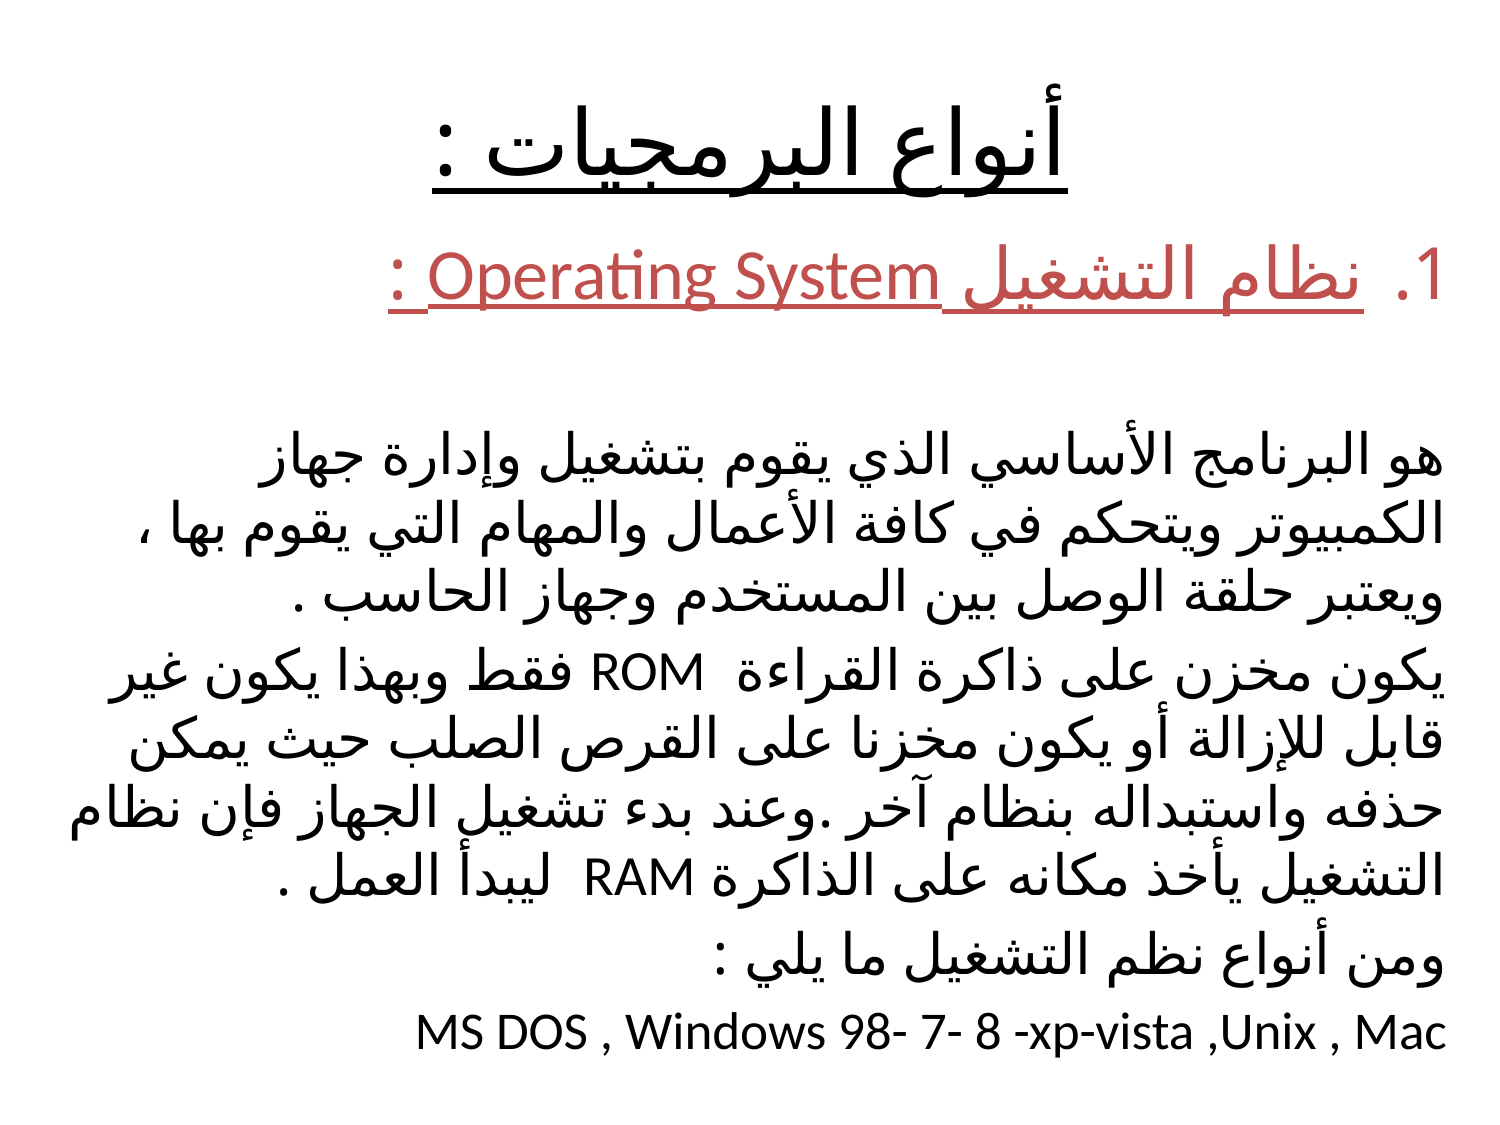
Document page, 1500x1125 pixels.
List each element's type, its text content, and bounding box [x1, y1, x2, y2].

title أنواع البرمجيات : [75, 45, 1425, 219]
list نظام التشغيل Operating System : هو البرنامج الأساسي الذي يقوم بتشغيل وإدارة جهاز الكمبيوتر ويتحكم في كافة الأعمال والمهام التي يقوم بها ، ويعتبر حلقة الوصل بين المستخدم وجهاز الحاسب . يكون مخزن على ذاكرة القراءة ROM فقط وبهذا يكون غير قابل للإزالة أو يكون مخزنا على القرص الصلب حيث يمكن حذفه واستبداله بنظام آخر .وعند بدء تشغيل الجهاز فإن نظام التشغيل يأخذ مكانه على الذاكرة RAM ليبدأ العمل . ومن أنواع نظم التشغيل ما يلي : MS DOS , Windows 98- 7- 8 -xp-vista ,Unix , Mac [41, 219, 1463, 1083]
